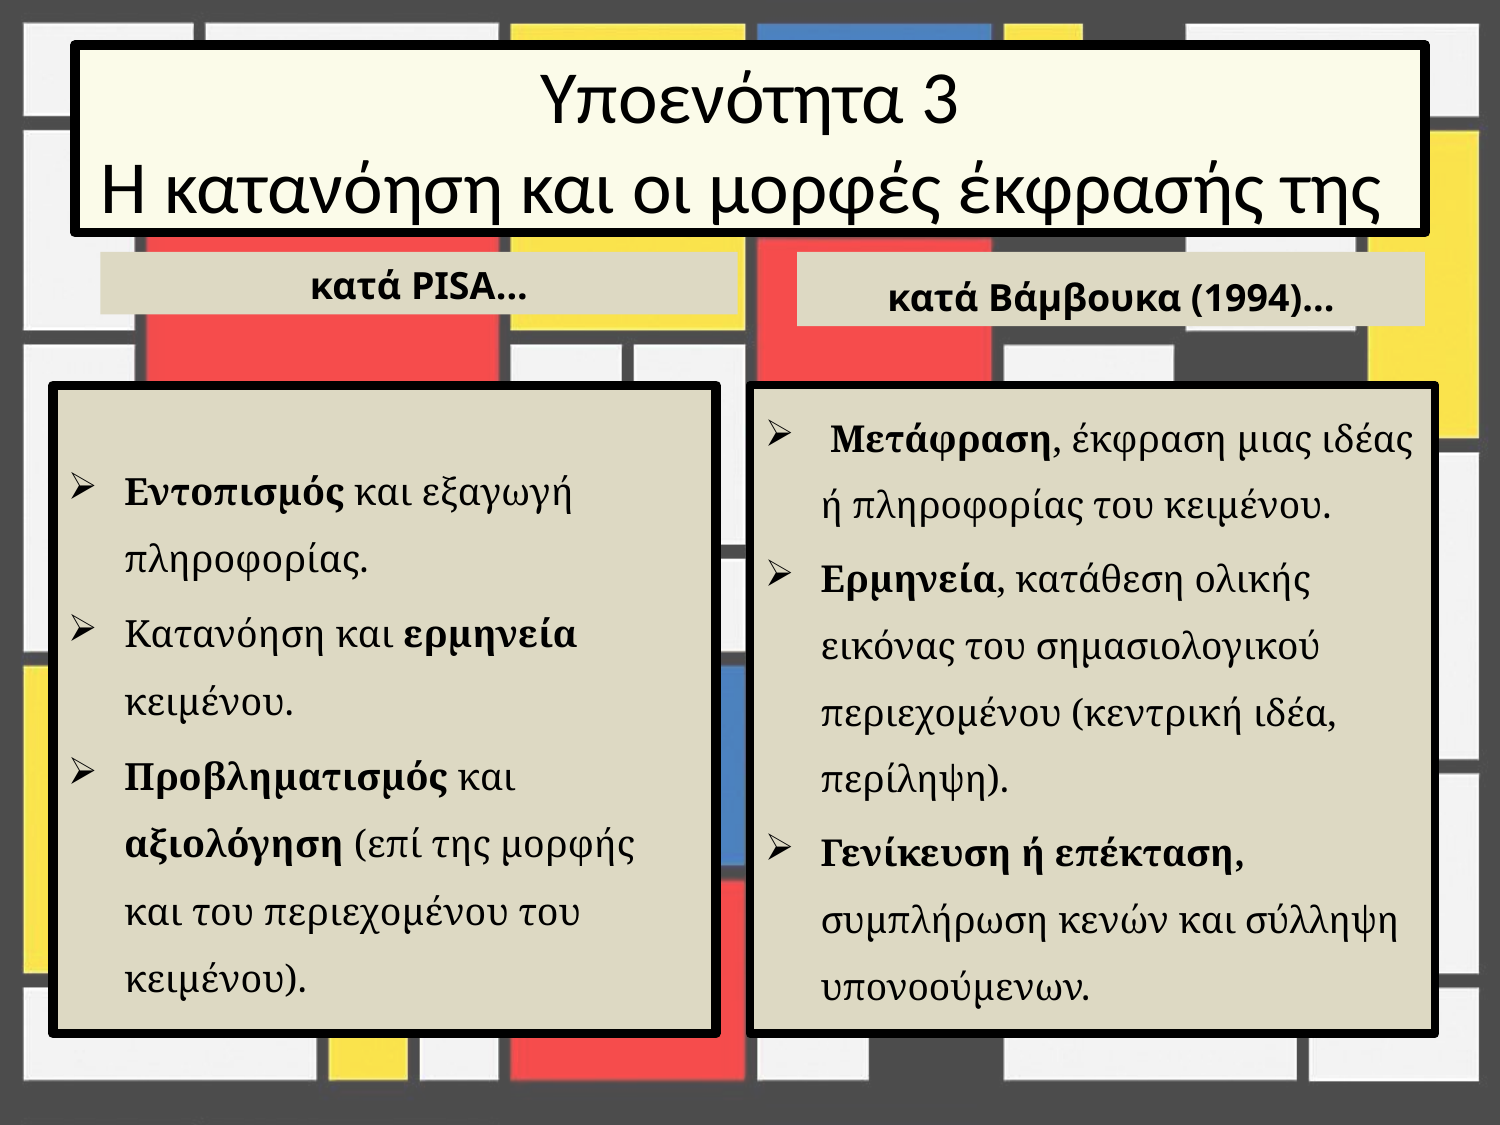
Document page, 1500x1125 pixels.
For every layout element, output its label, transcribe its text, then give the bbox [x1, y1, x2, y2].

list Μετάφραση, έκφραση μιας ιδέας ή πληροφορίας του κειμένου. Ερμηνεία, κατάθεση ολικής εικόνας του σημασιολογικού περιεχομένου (κεντρική ιδέα, περίληψη). Γενίκευση ή επέκταση, συμπλήρωση κενών και σύλληψη υπονοούμενων. [750, 385, 1436, 1034]
list κατά PISA... [100, 251, 738, 315]
title Υποενότητα 3 Η κατανόηση και οι μορφές έκφρασής της [75, 45, 1425, 233]
list κατά Βάμβουκα (1994)... [797, 251, 1425, 327]
list Εντοπισμός και εξαγωγή πληροφορίας. Κατανόηση και ερμηνεία κειμένου. Προβληματισμός και αξιολόγηση (επί της μορφής και του περιεχομένου του κειμένου). [53, 385, 716, 1034]
